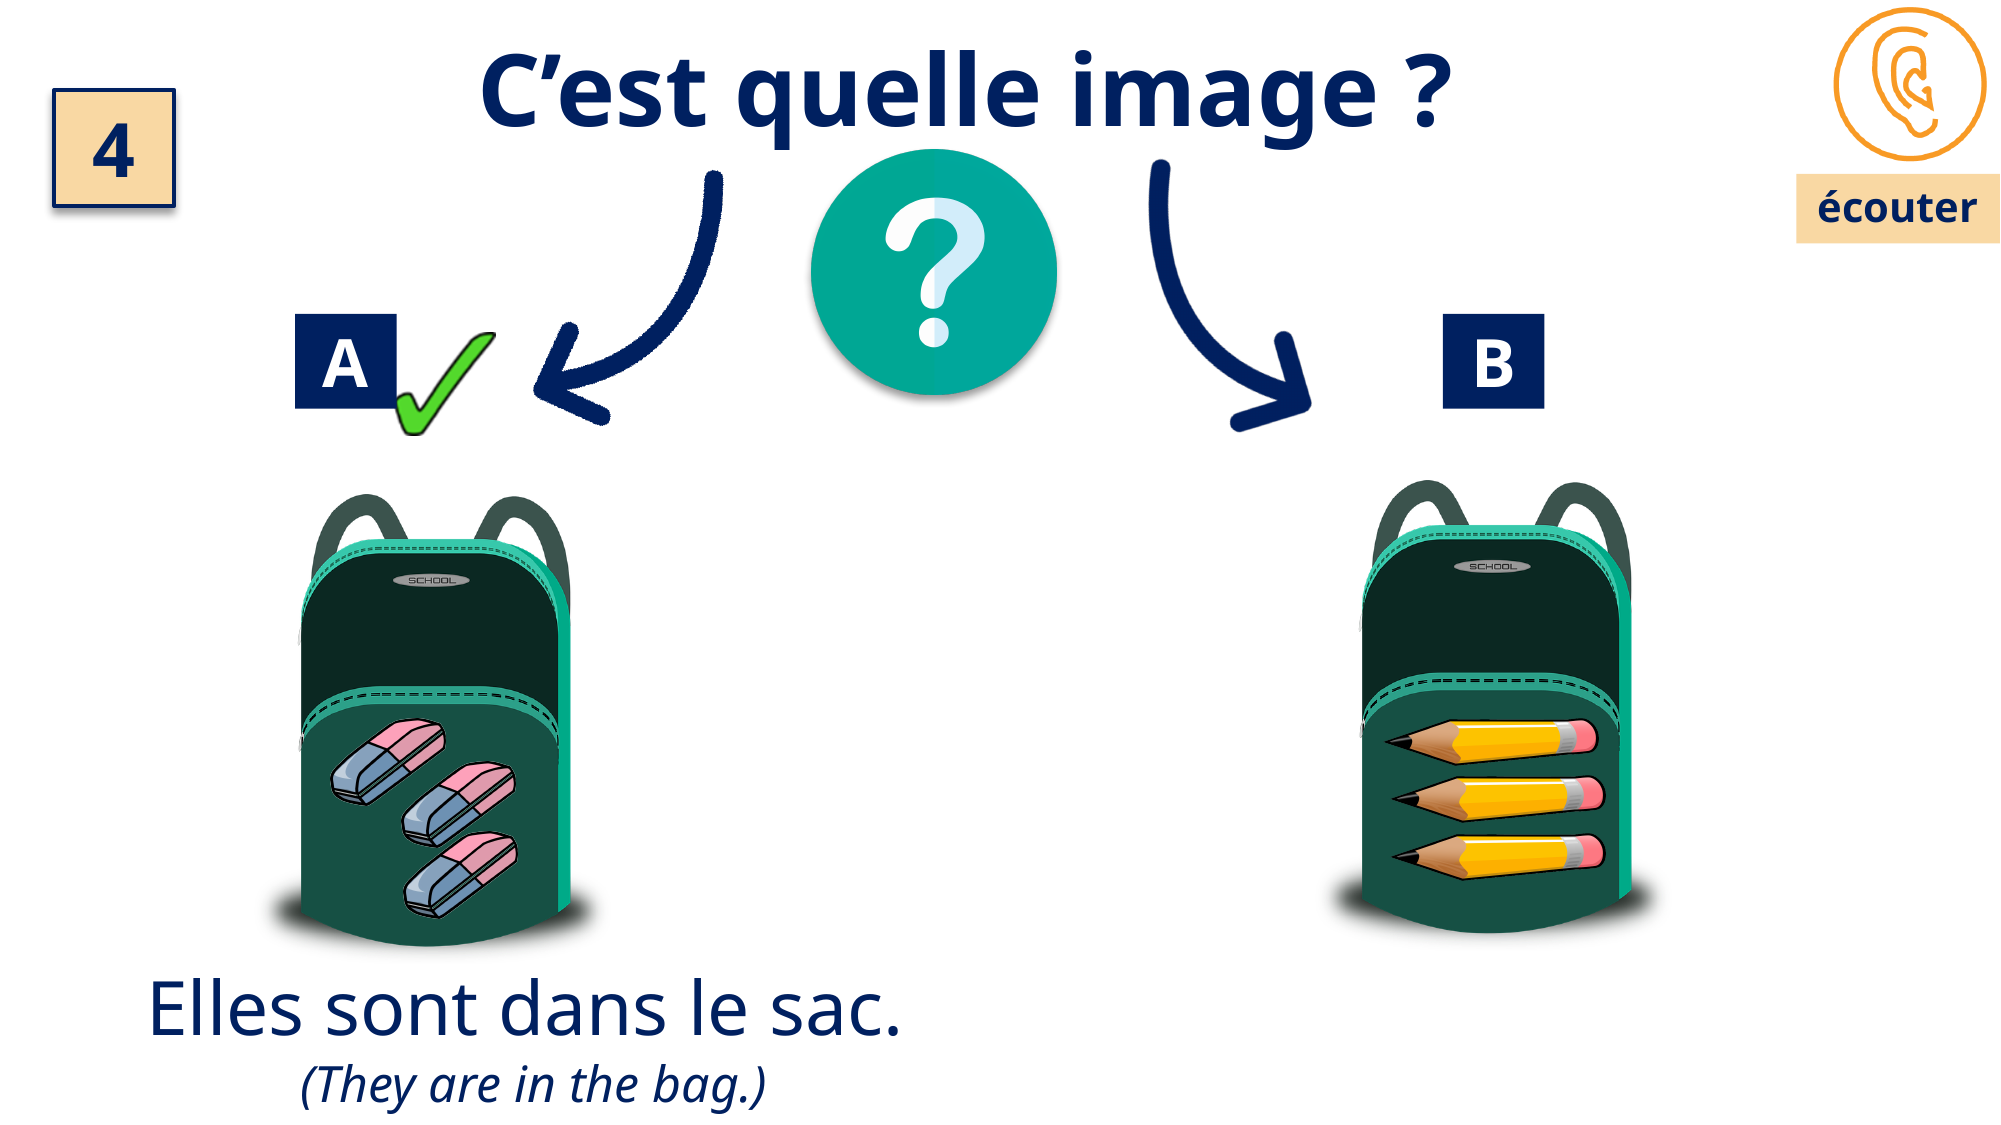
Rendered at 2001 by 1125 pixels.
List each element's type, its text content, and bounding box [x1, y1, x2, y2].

text_box (They are in the bag.) [78, 1044, 989, 1120]
text_box B [1442, 313, 1545, 409]
text_box C’est quelle image ? [437, 0, 1494, 203]
title écouter [1796, 173, 2000, 244]
text_box A [295, 313, 397, 409]
text_box Elles sont dans le sac. [69, 953, 980, 1059]
text_box 4 [52, 88, 176, 208]
picture [252, 95, 1430, 964]
picture [1819, 0, 2000, 181]
picture [1314, 480, 1674, 951]
